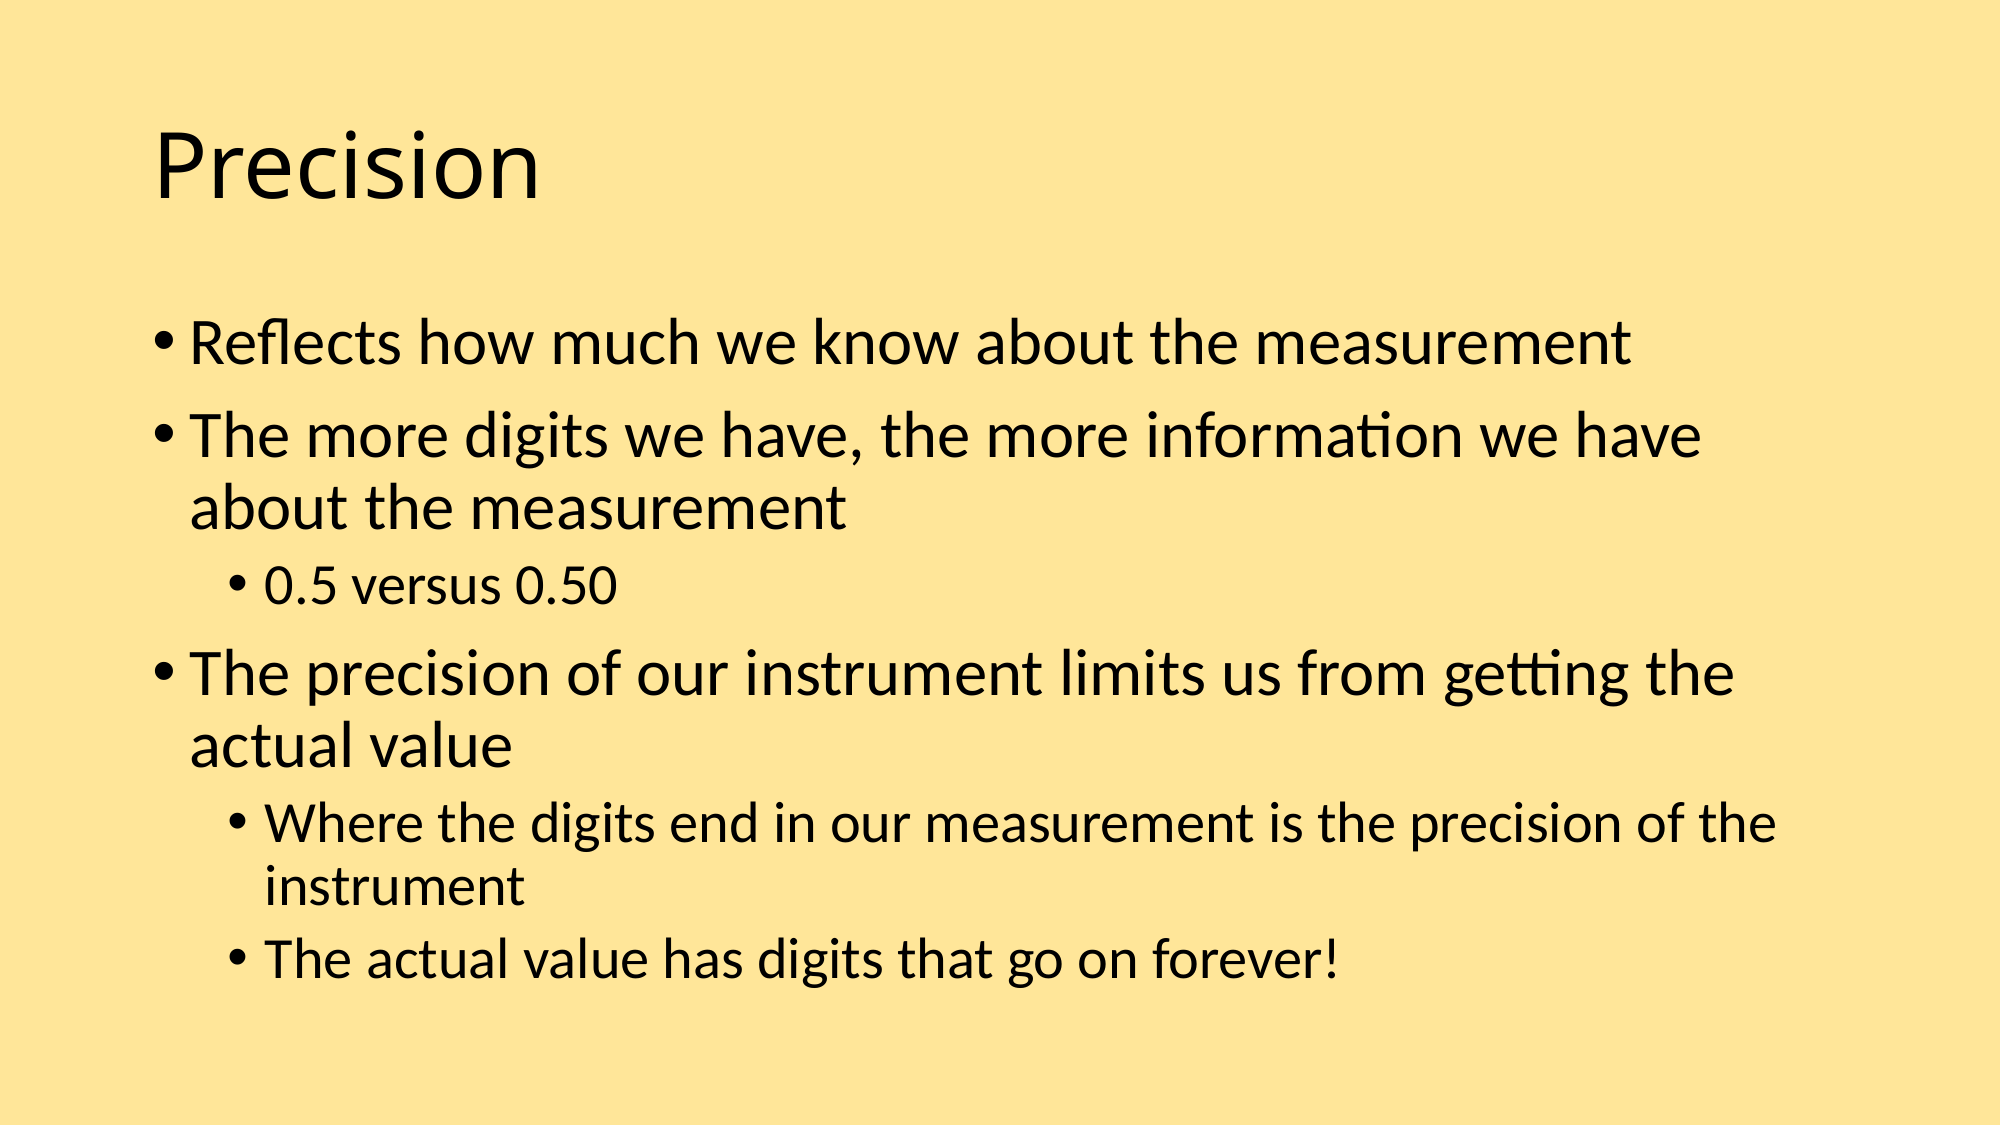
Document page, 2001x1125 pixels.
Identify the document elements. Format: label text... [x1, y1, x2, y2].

title Precision [137, 59, 1863, 278]
list Reflects how much we know about the measurement The more digits we have, the more information we have about the measurement 0.5 versus 0.50 The precision of our instrument limits us from getting the actual value Where the digits end in our measurement is the precision of the instrument The actual value has digits that go on forever! [137, 299, 1863, 1014]
